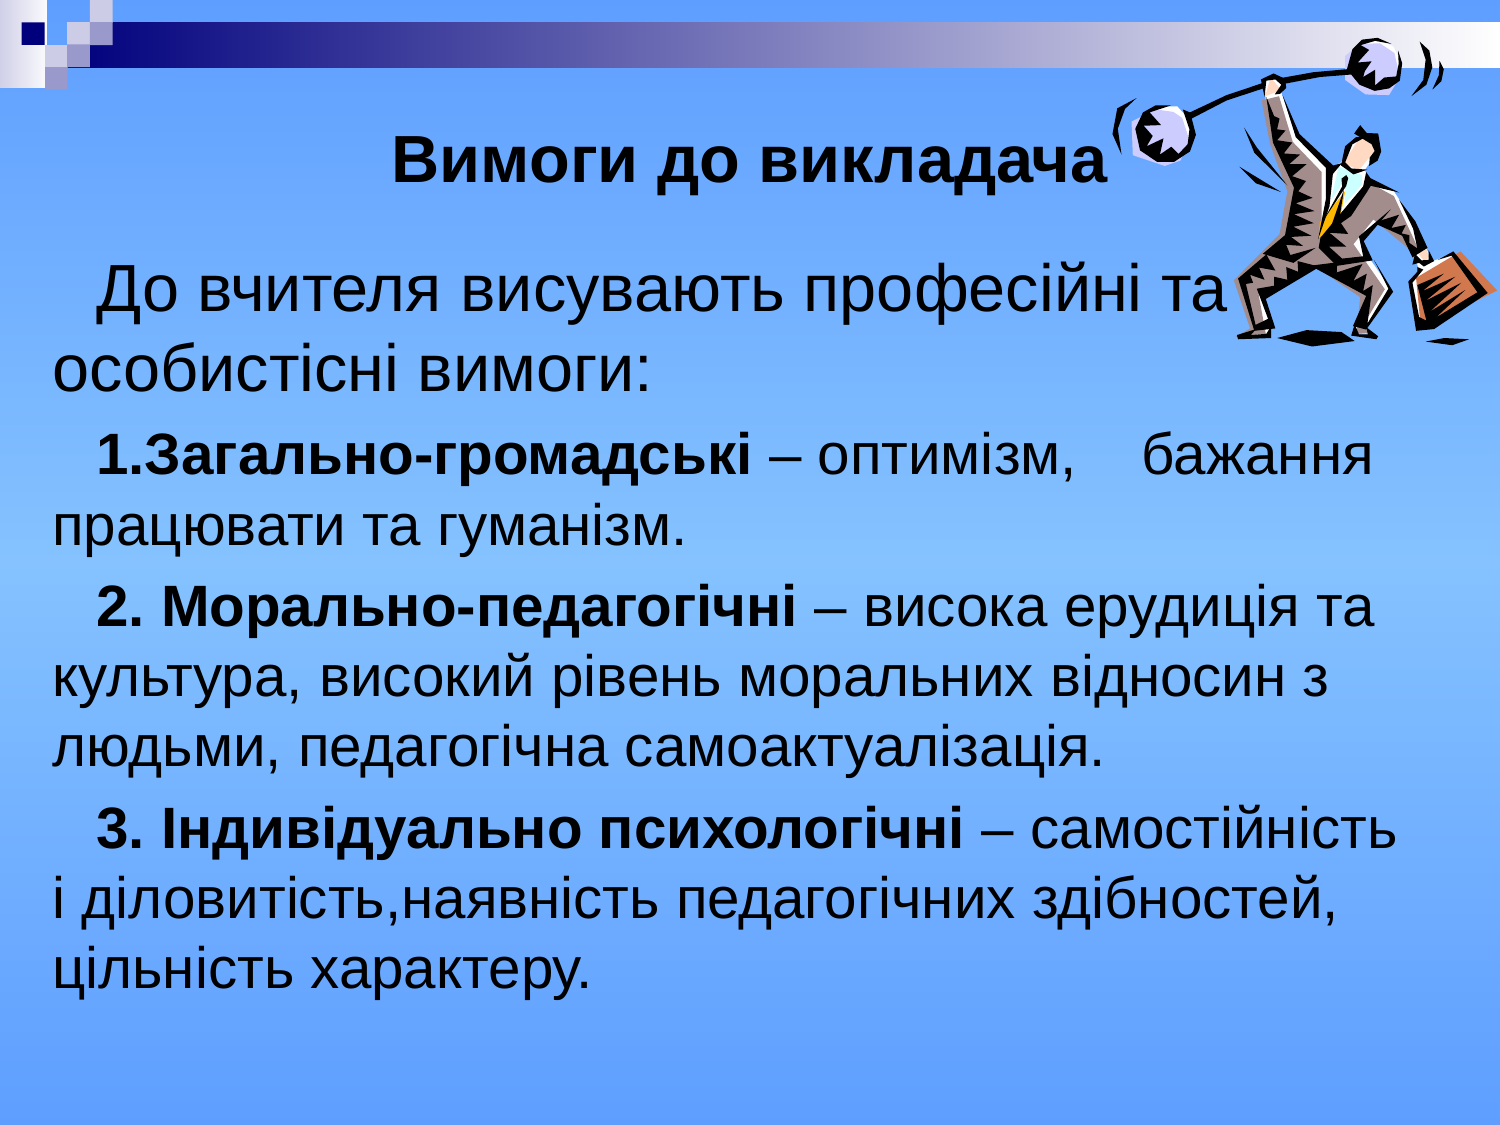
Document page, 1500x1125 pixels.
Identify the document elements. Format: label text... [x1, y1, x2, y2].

picture [1112, 35, 1500, 350]
list До вчителя висувають професійні та особистісні вимоги: 1.Загально-громадські – оптимізм, бажання працювати та гуманізм. 2. Морально-педагогічні – висока ерудиція та культура, високий рівень моральних відносин з людьми, педагогічна самоактуалізація. 3. Індивідуально психологічні – самостійність і діловитість,наявність педагогічних здібностей, цільність характеру. [37, 237, 1438, 1063]
title Вимоги до викладача [74, 99, 1107, 213]
